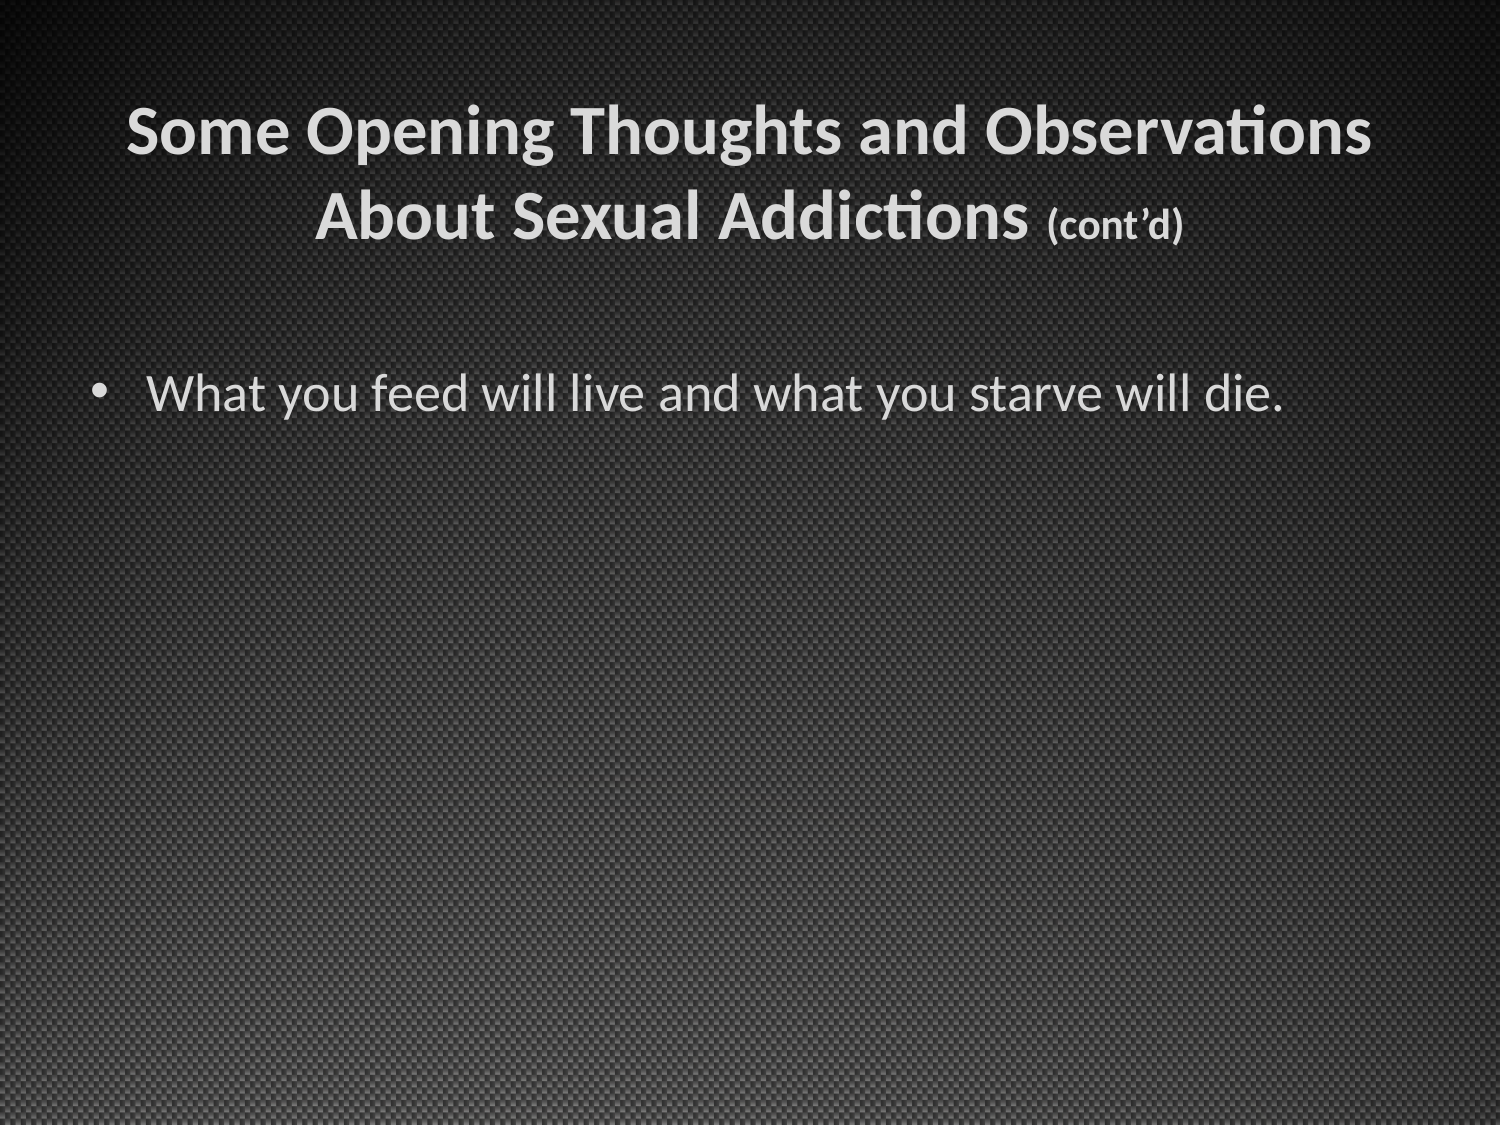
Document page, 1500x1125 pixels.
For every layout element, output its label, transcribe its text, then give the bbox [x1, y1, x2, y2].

title Some Opening Thoughts and Observations About Sexual Addictions (cont’d) [75, 75, 1425, 263]
picture [0, 0, 1500, 1125]
list What you feed will live and what you starve will die. [75, 350, 1425, 1125]
